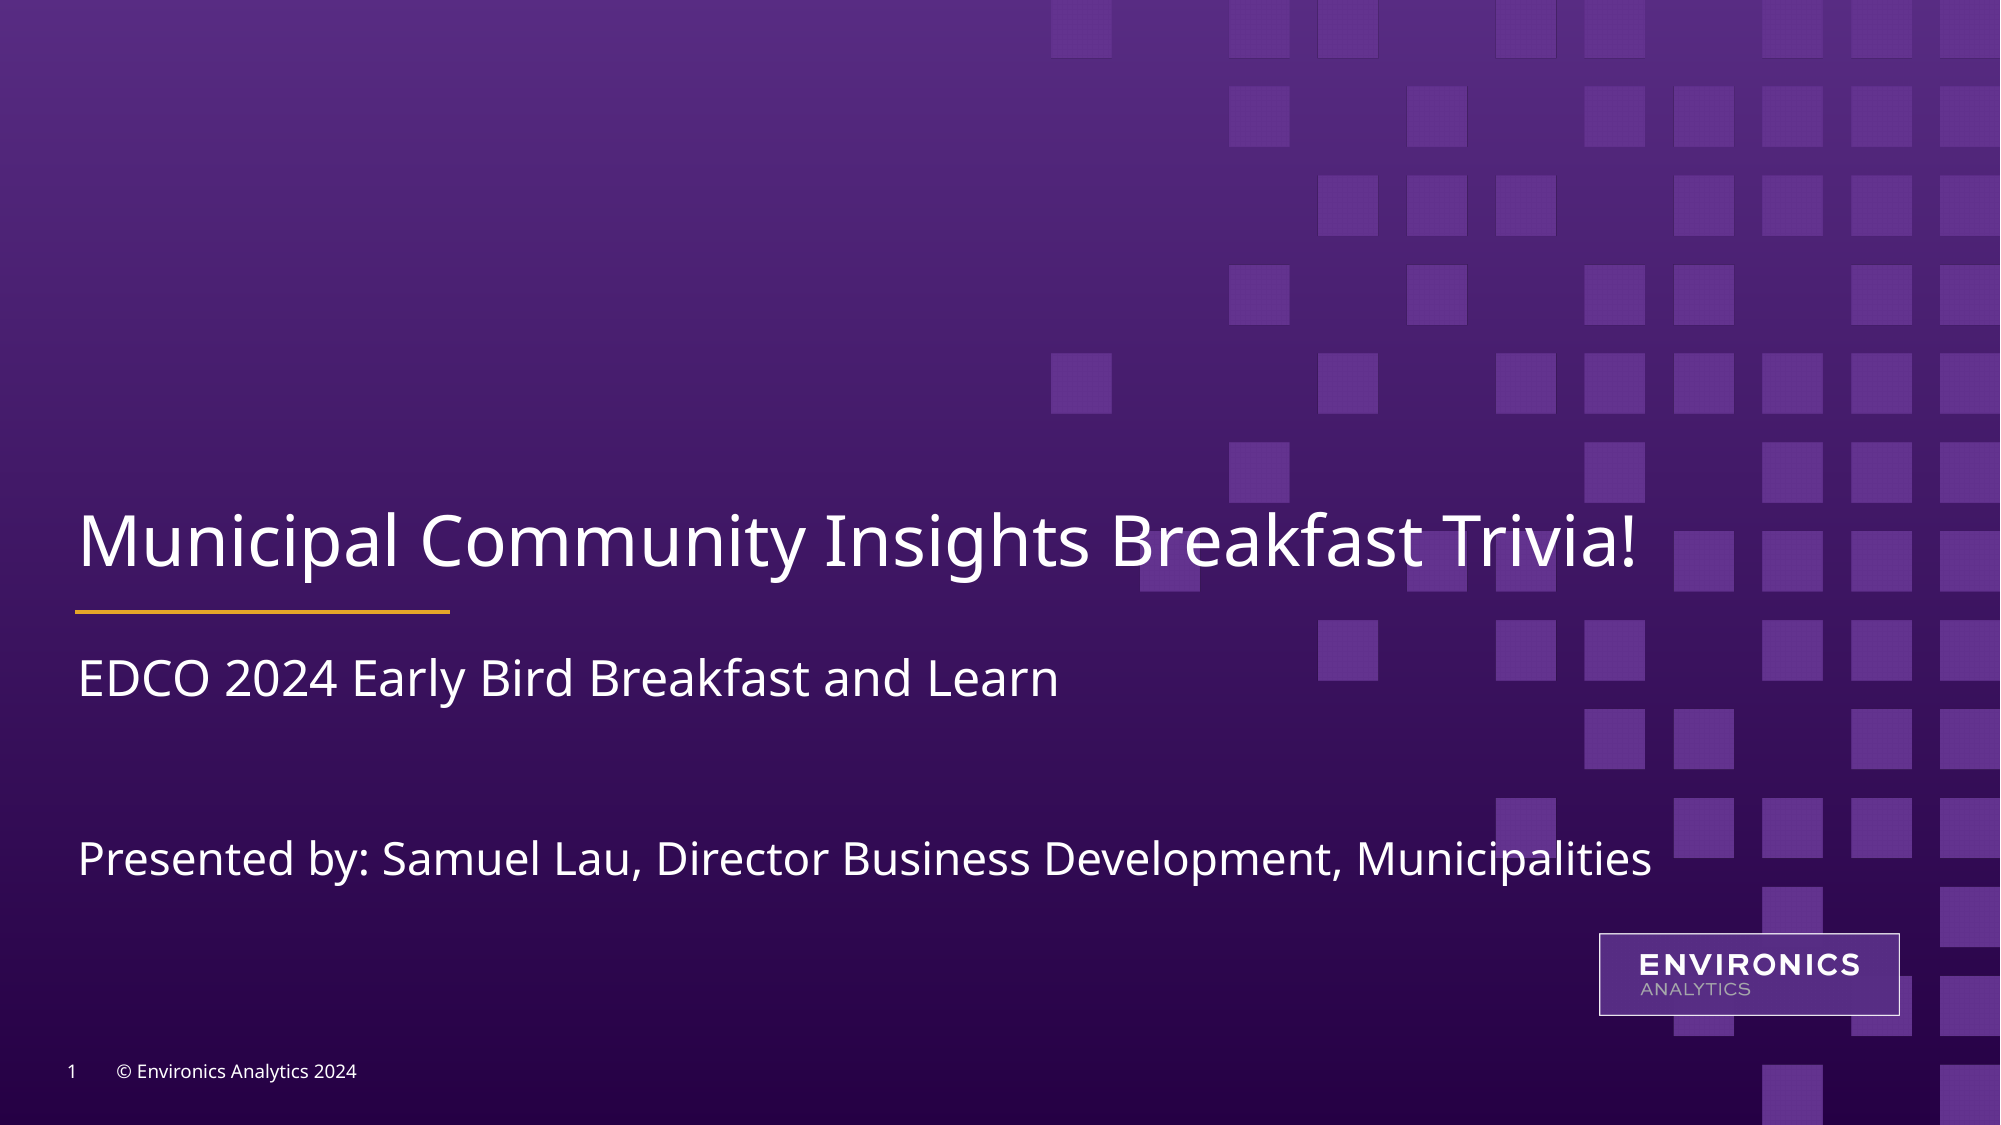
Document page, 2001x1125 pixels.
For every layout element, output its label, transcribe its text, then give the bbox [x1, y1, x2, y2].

list Presented by: Samuel Lau, Director Business Development, Municipalities [62, 832, 1716, 974]
slide_number 1 [51, 1042, 115, 1103]
title Municipal Community Insights Breakfast Trivia! [62, 196, 1716, 588]
picture [1042, 0, 2000, 1125]
subtitle EDCO 2024 Early Bird Breakfast and Learn [62, 650, 1716, 781]
footer © Environics Analytics 2024 [116, 1042, 388, 1103]
